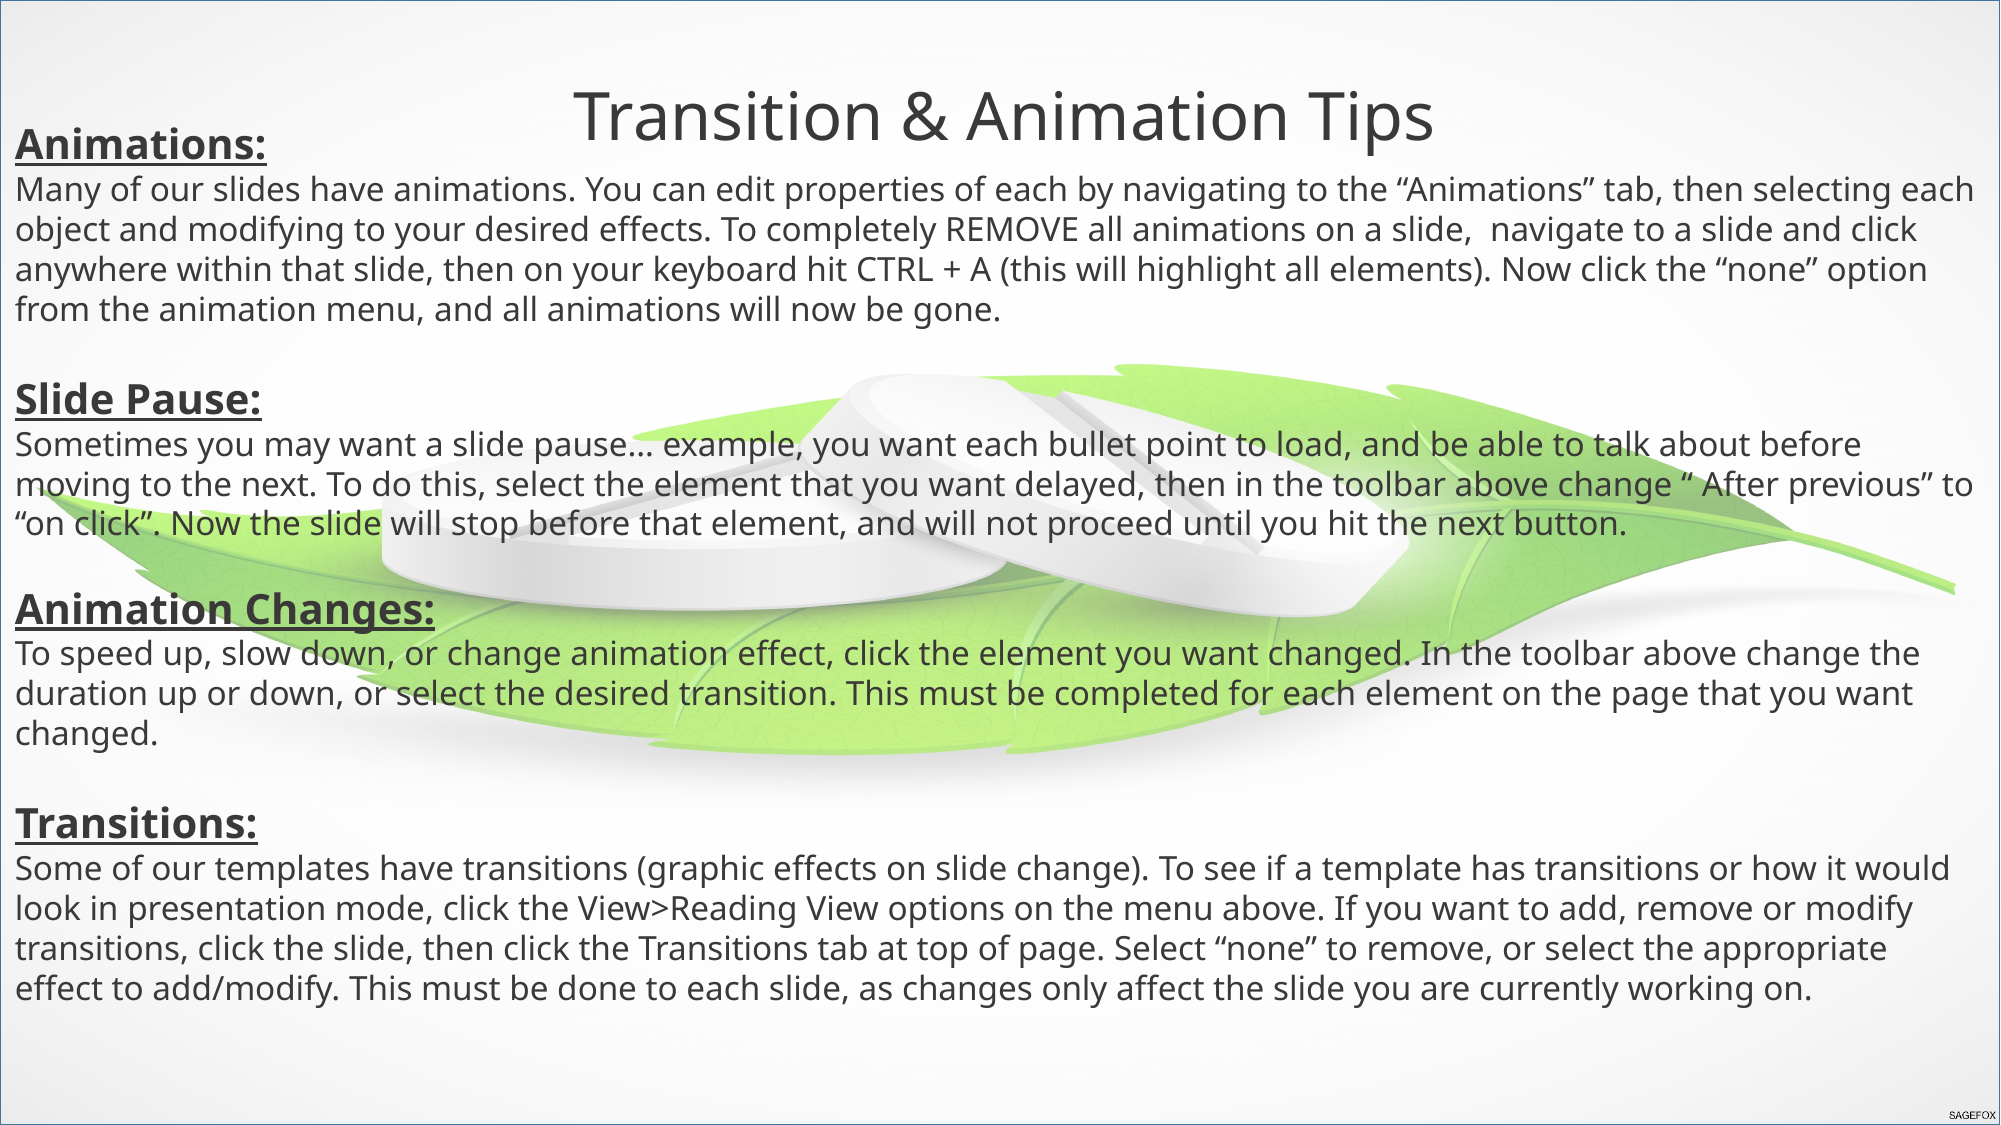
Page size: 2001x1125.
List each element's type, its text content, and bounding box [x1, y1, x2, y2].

text_box Animations: Many of our slides have animations. You can edit properties of each by navigating to the “Animations” tab, then selecting each object and modifying to your desired effects. To completely REMOVE all animations on a slide, navigate to a slide and click anywhere within that slide, then on your keyboard hit CTRL + A (this will highlight all elements). Now click the “none” option from the animation menu, and all animations will now be gone. Slide Pause: Sometimes you may want a slide pause… example, you want each bullet point to load, and be able to talk about before moving to the next. To do this, select the element that you want delayed, then in the toolbar above change “ After previous” to “on click”. Now the slide will stop before that element, and will not proceed until you hit the next button. Animation Changes: To speed up, slow down, or change animation effect, click the element you want changed. In the toolbar above change the duration up or down, or select the desired transition. This must be completed for each element on the page that you want changed. Transitions: Some of our templates have transitions (graphic effects on slide change). To see if a template has transitions or how it would look in presentation mode, click the View>Reading View options on the menu above. If you want to add, remove or modify transitions, click the slide, then click the Transitions tab at top of page. Select “none” to remove, or select the appropriate effect to add/modify. This must be done to each slide, as changes only affect the slide you are currently working on. [0, 0, 2000, 1125]
title Transition & Animation Tips [477, 59, 1532, 177]
